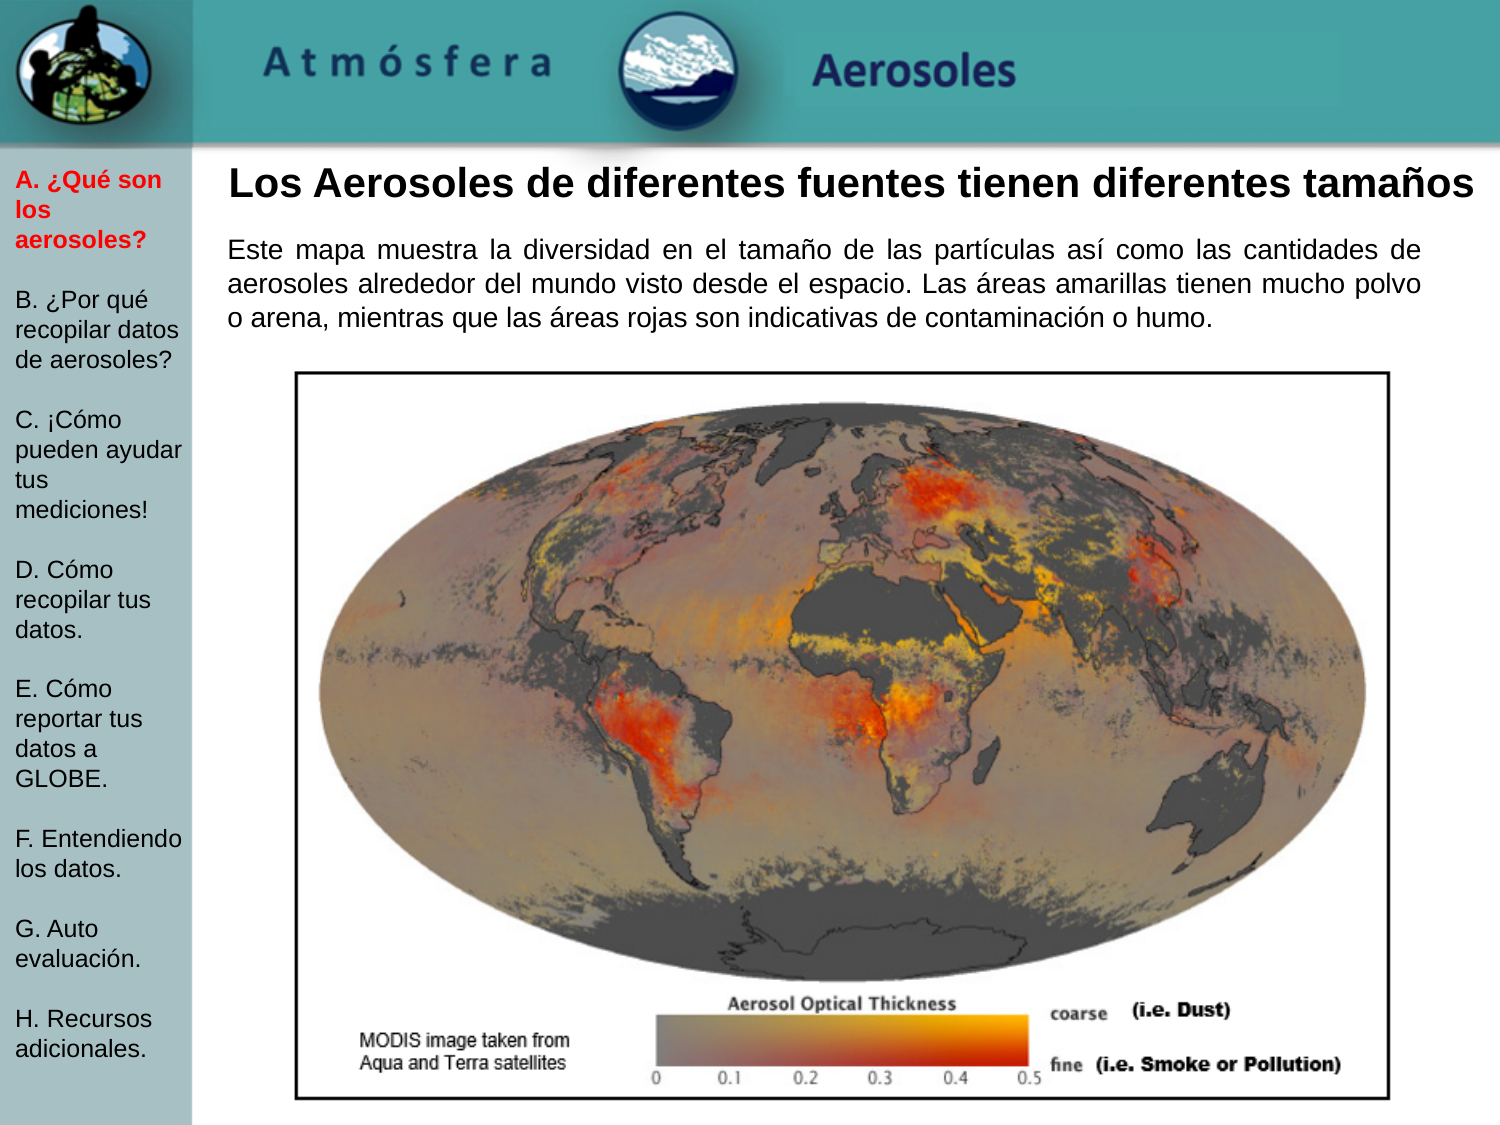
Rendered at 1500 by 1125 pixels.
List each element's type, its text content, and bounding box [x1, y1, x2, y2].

text_box Este mapa muestra la diversidad en el tamaño de las partículas así como las cantidades de aerosoles alrededor del mundo visto desde el espacio. Las áreas amarillas tienen mucho polvo o arena, mientras que las áreas rojas son indicativas de contaminación o humo. [212, 225, 1438, 363]
title Los Aerosoles de diferentes fuentes tienen diferentes tamaños [162, 137, 1500, 225]
picture [0, 0, 1500, 156]
text_box A. ¿Qué son los aerosoles? B. ¿Por qué recopilar datos de aerosoles? C. ¡Cómo pueden ayudar tus mediciones! D. Cómo recopilar tus datos. E. Cómo reportar tus datos a GLOBE. F. Entendiendo los datos. G. Auto evaluación. H. Recursos adicionales. [0, 156, 200, 1080]
picture [0, 225, 1500, 1125]
